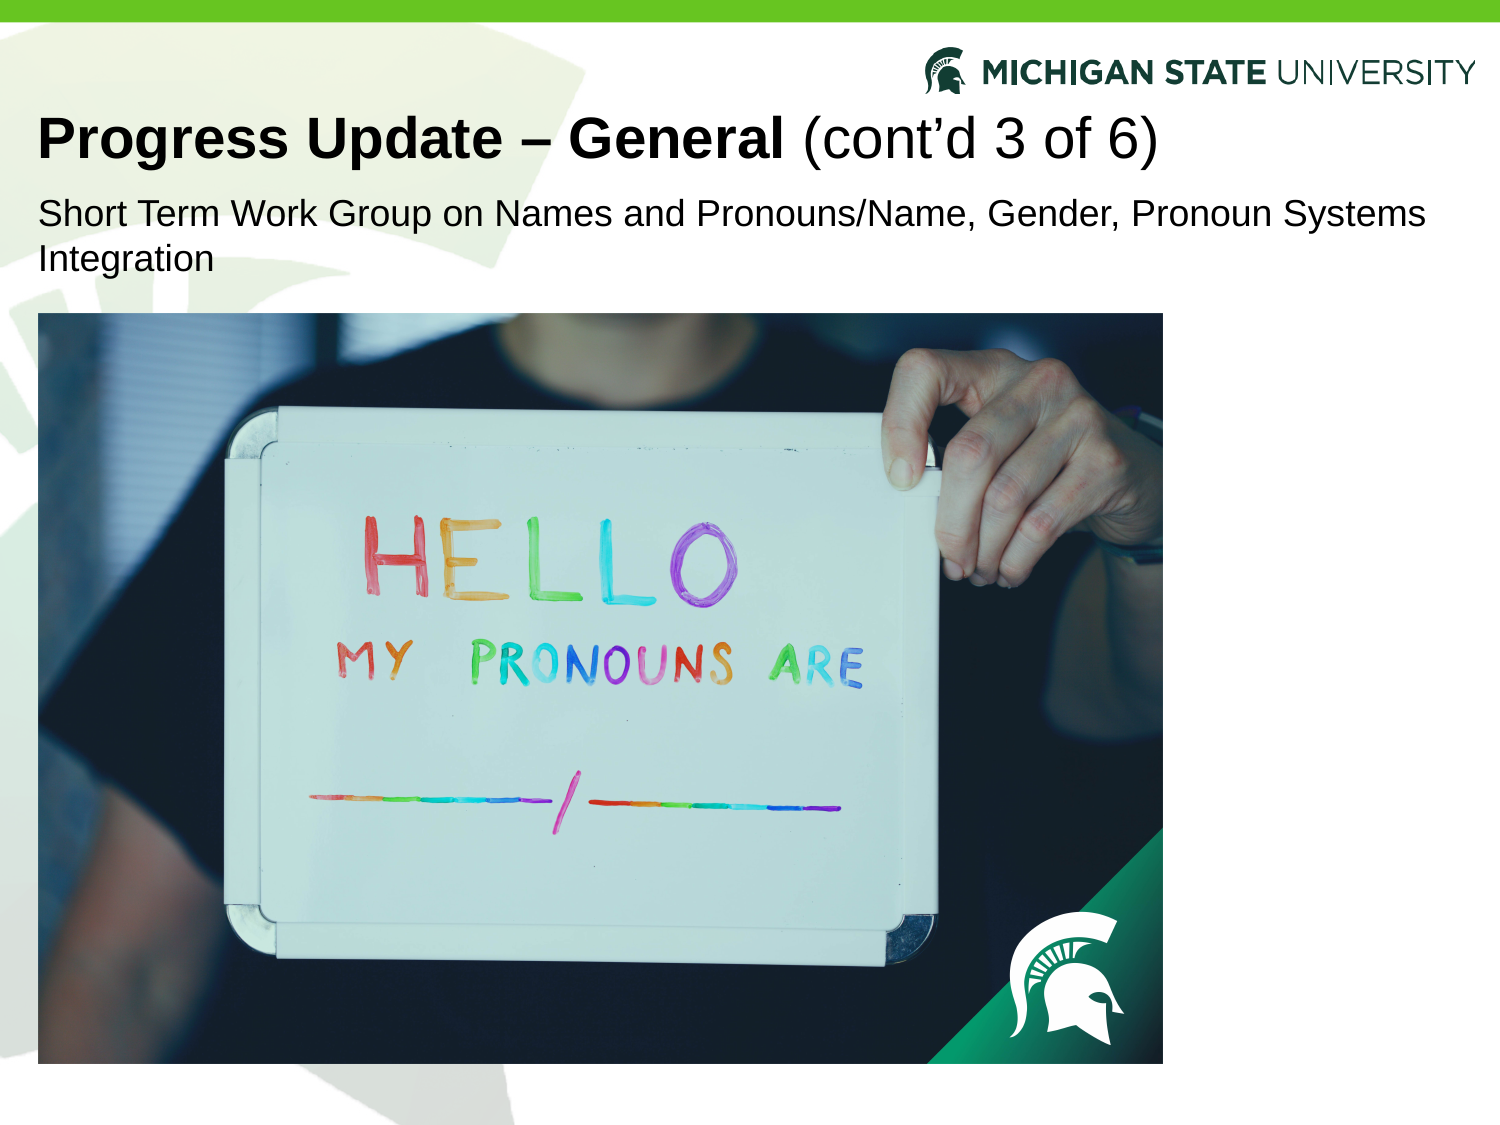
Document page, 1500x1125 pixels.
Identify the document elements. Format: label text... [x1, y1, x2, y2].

title Progress Update – General (cont’d 3 of 6) [23, 92, 1384, 172]
picture [37, 312, 1164, 1064]
text_box Short Term Work Group on Names and Pronouns/Name, Gender, Pronoun Systems Integration [23, 181, 1472, 287]
